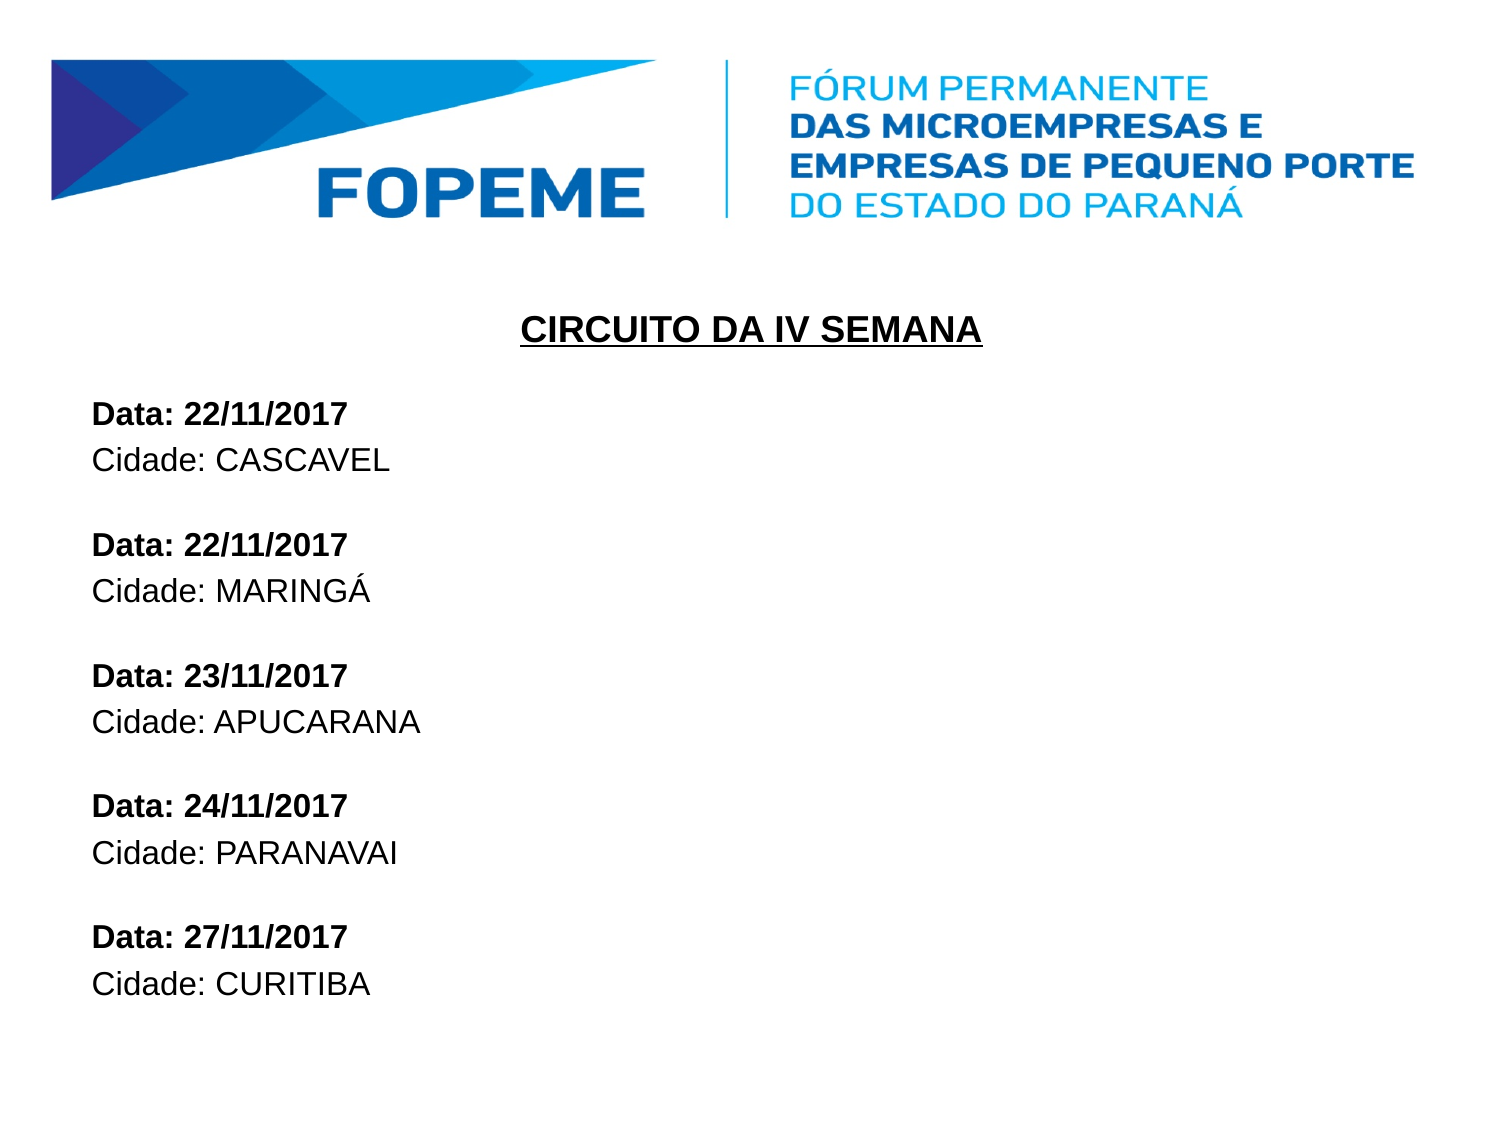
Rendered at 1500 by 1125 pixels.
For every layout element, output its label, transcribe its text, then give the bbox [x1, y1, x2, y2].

list CIRCUITO DA IV SEMANA Data: 22/11/2017 Cidade: CASCAVEL Data: 22/11/2017 Cidade: MARINGÁ Data: 23/11/2017 Cidade: APUCARANA Data: 24/11/2017 Cidade: PARANAVAI Data: 27/11/2017 Cidade: CURITIBA [76, 267, 1427, 1010]
picture [29, 42, 1436, 236]
